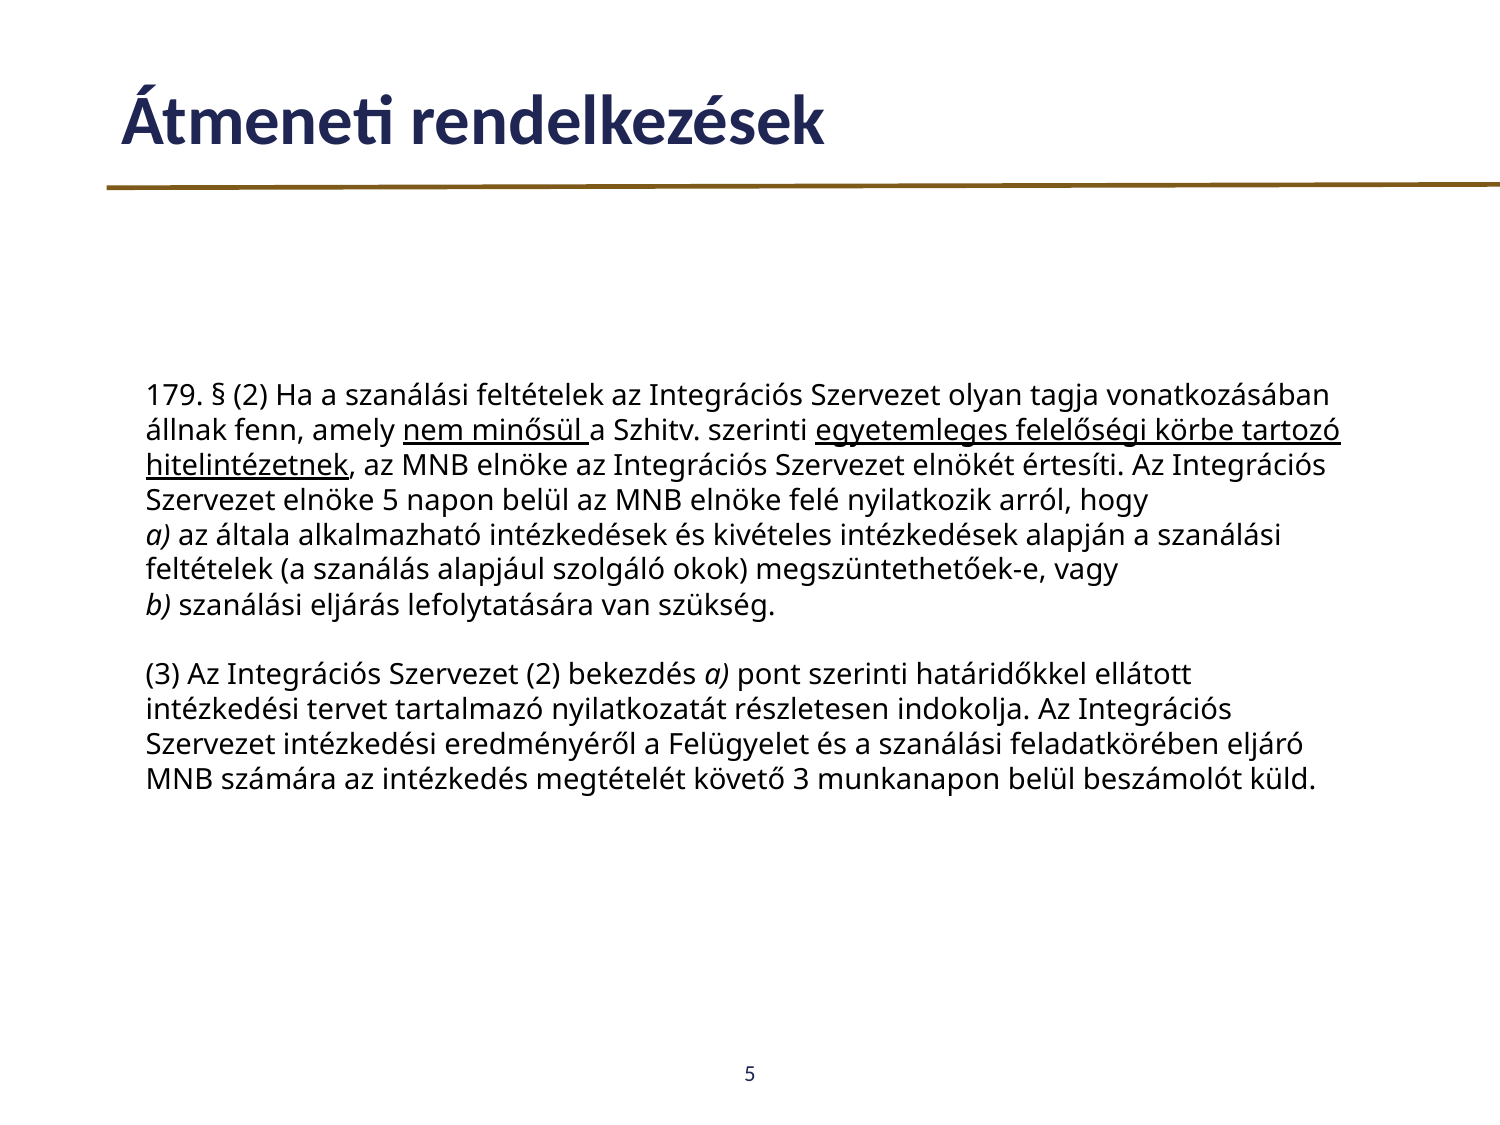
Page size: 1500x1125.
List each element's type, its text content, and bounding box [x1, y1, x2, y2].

slide_number 5 [581, 1042, 919, 1103]
text_box 179. § (2) Ha a szanálási feltételek az Integrációs Szervezet olyan tagja vonatkozásában állnak fenn, amely nem minősül a Szhitv. szerinti egyetemleges felelőségi körbe tartozó hitelintézetnek, az MNB elnöke az Integrációs Szervezet elnökét értesíti. Az Integrációs Szervezet elnöke 5 napon belül az MNB elnöke felé nyilatkozik arról, hogy a) az általa alkalmazható intézkedések és kivételes intézkedések alapján a szanálási feltételek (a szanálás alapjául szolgáló okok) megszüntethetőek-e, vagy b) szanálási eljárás lefolytatására van szükség. (3) Az Integrációs Szervezet (2) bekezdés a) pont szerinti határidőkkel ellátott intézkedési tervet tartalmazó nyilatkozatát részletesen indokolja. Az Integrációs Szervezet intézkedési eredményéről a Felügyelet és a szanálási feladatkörében eljáró MNB számára az intézkedés megtételét követő 3 munkanapon belül beszámolót küld. [98, 253, 1390, 884]
title Átmeneti rendelkezések [106, 59, 1401, 185]
